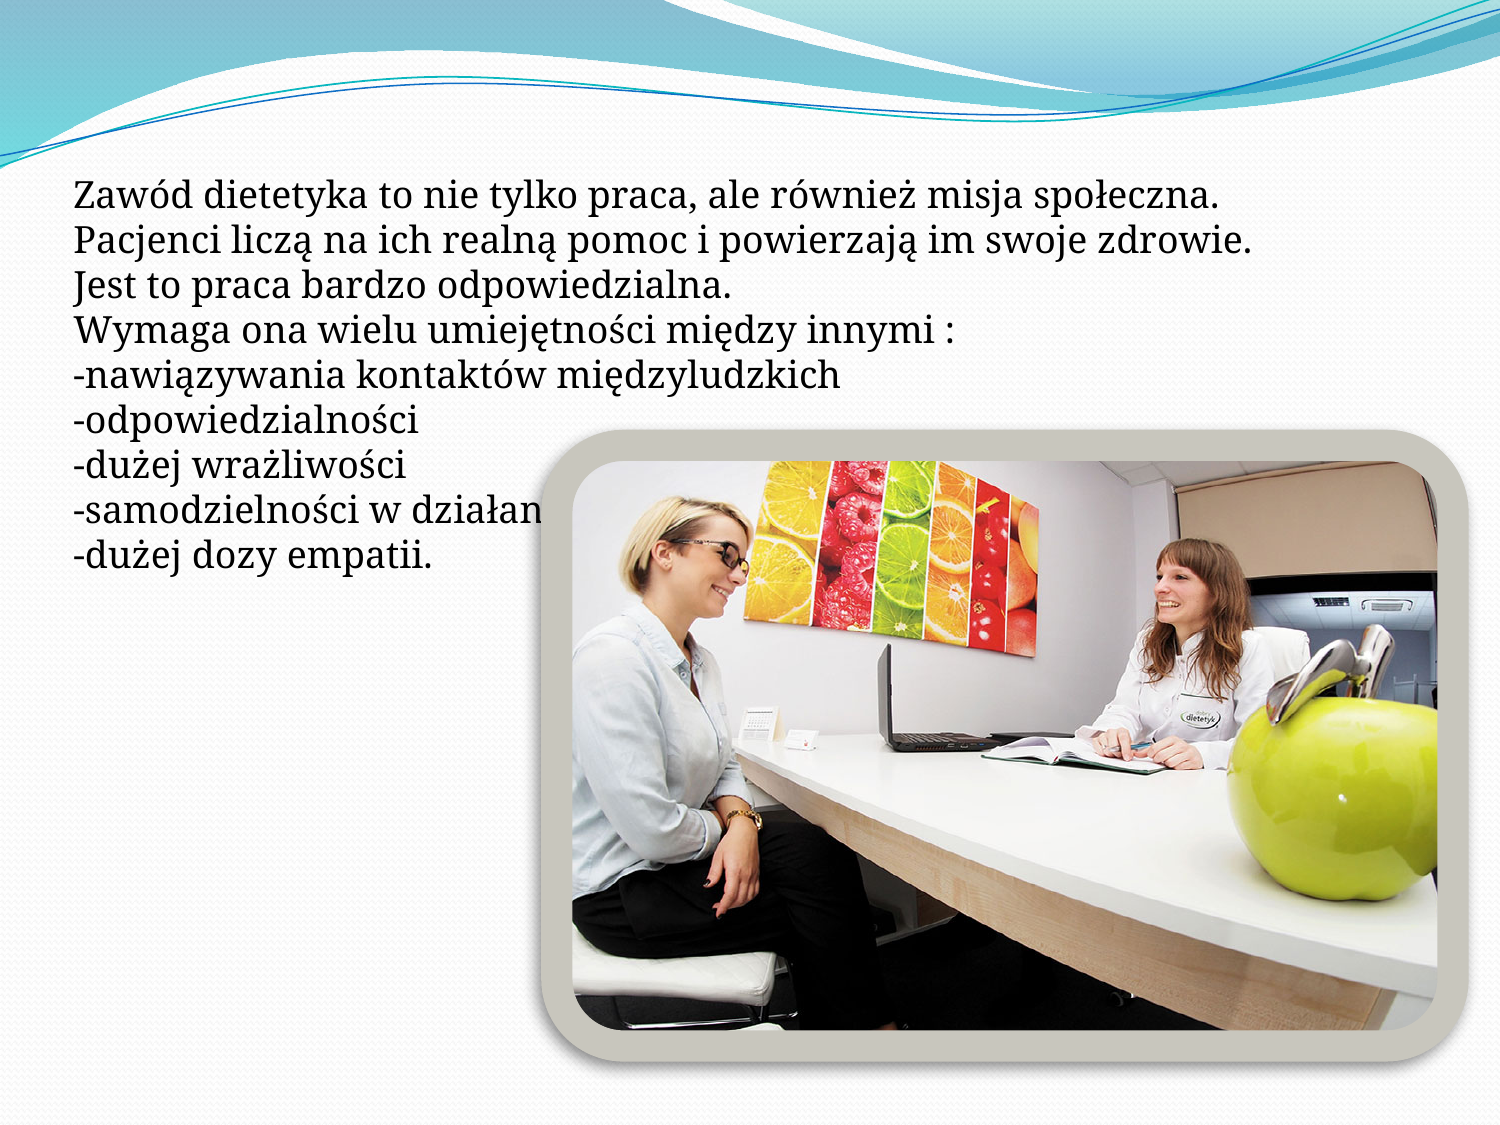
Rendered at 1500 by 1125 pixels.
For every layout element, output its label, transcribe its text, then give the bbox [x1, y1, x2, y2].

picture [556, 445, 1454, 1047]
text_box Zawód dietetyka to nie tylko praca, ale również misja społeczna. Pacjenci liczą na ich realną pomoc i powierzają im swoje zdrowie. Jest to praca bardzo odpowiedzialna. Wymaga ona wielu umiejętności między innymi : -nawiązywania kontaktów międzyludzkich -odpowiedzialności -dużej wrażliwości -samodzielności w działaniu -dużej dozy empatii. [58, 163, 1407, 584]
